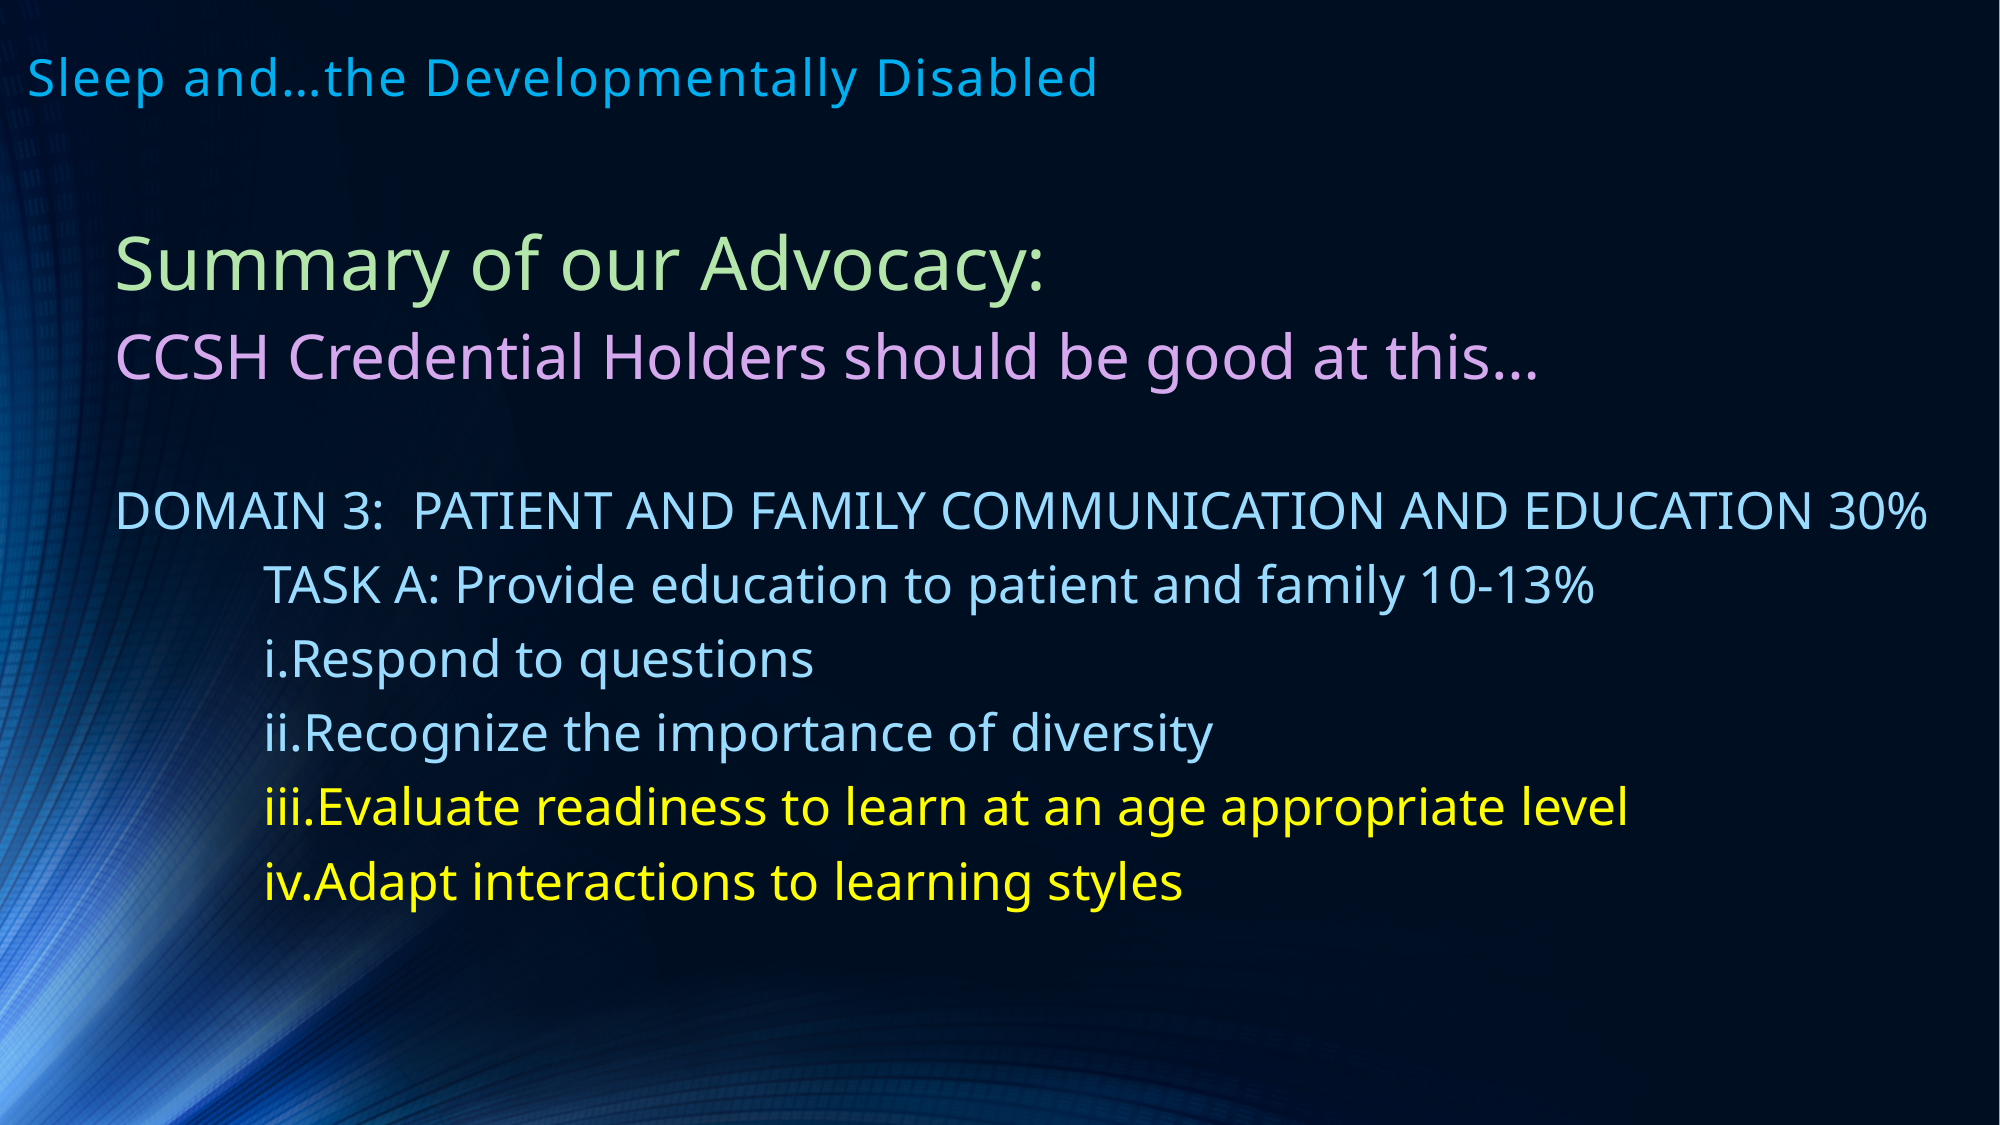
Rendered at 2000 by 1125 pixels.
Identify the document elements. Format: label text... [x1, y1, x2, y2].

list Summary of our Advocacy: CCSH Credential Holders should be good at this… DOMAIN 3: PATIENT AND FAMILY COMMUNICATION AND EDUCATION 30% TASK A: Provide education to patient and family 10-13% i.Respond to questions ii.Recognize the importance of diversity iii.Evaluate readiness to learn at an age appropriate level iv.Adapt interactions to learning styles [99, 208, 1950, 1125]
title Sleep and…the Developmentally Disabled [12, 37, 1712, 238]
picture [0, 0, 2000, 1125]
